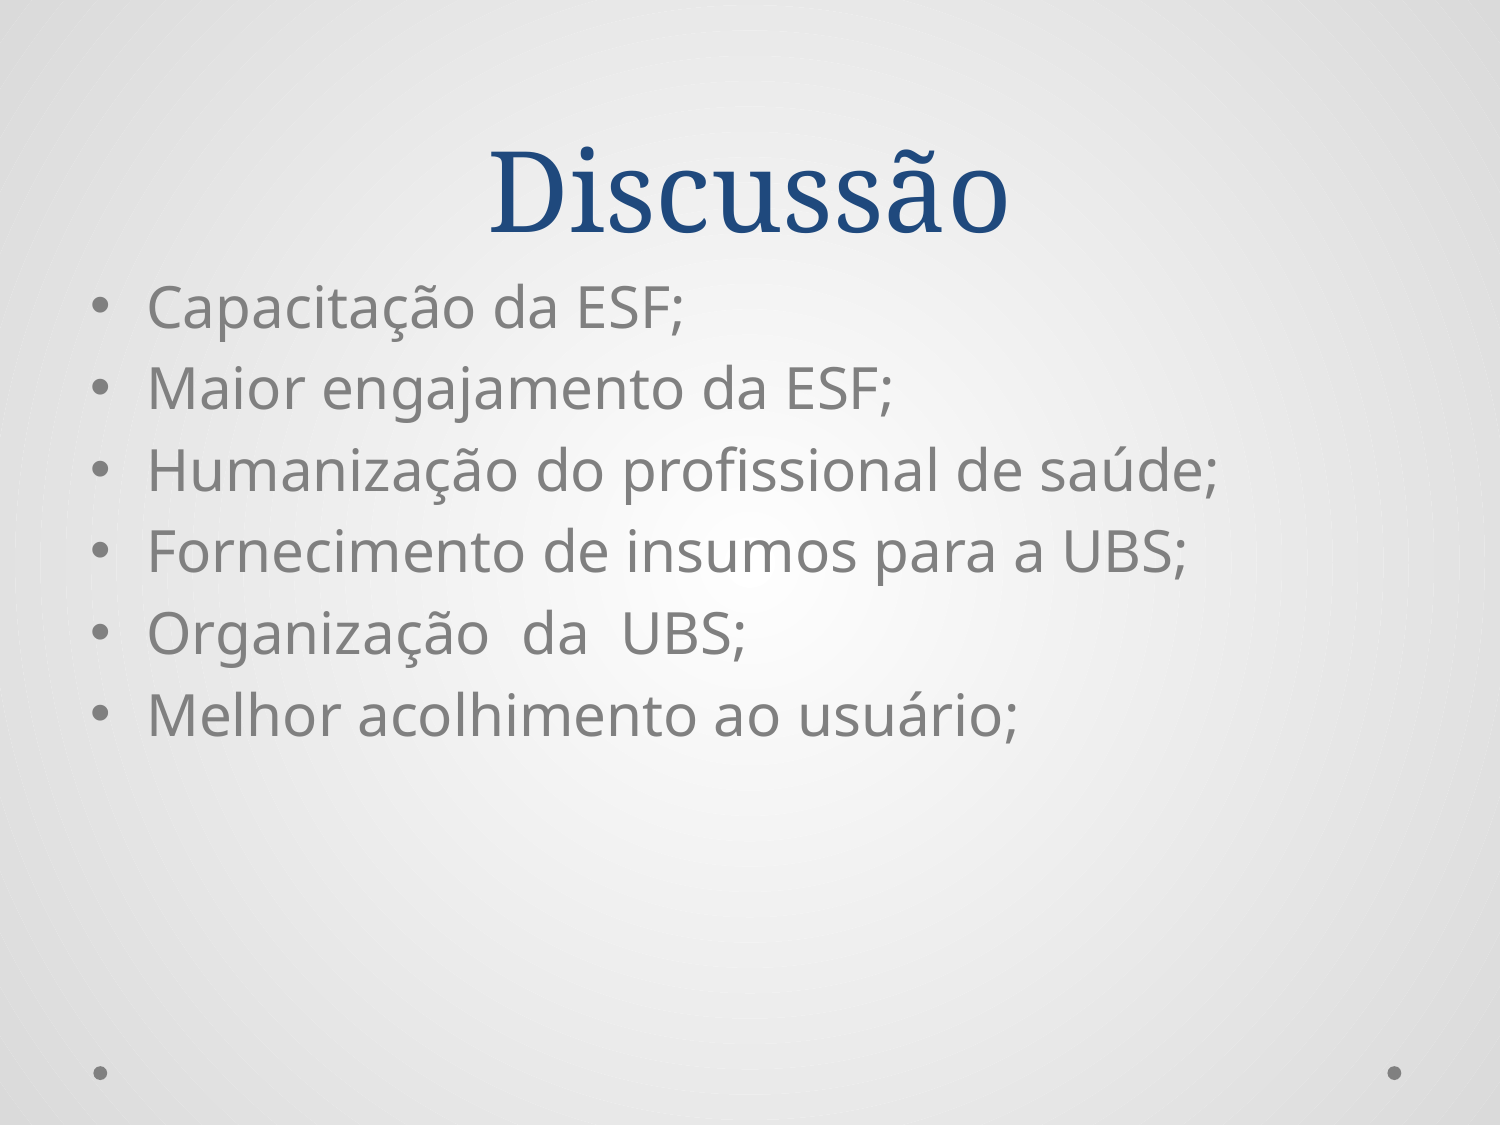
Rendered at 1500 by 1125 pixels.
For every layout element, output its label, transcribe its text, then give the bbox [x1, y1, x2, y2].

title Discussão [75, 0, 1425, 262]
list Capacitação da ESF; Maior engajamento da ESF; Humanização do profissional de saúde; Fornecimento de insumos para a UBS; Organização da UBS; Melhor acolhimento ao usuário; [75, 262, 1425, 1005]
